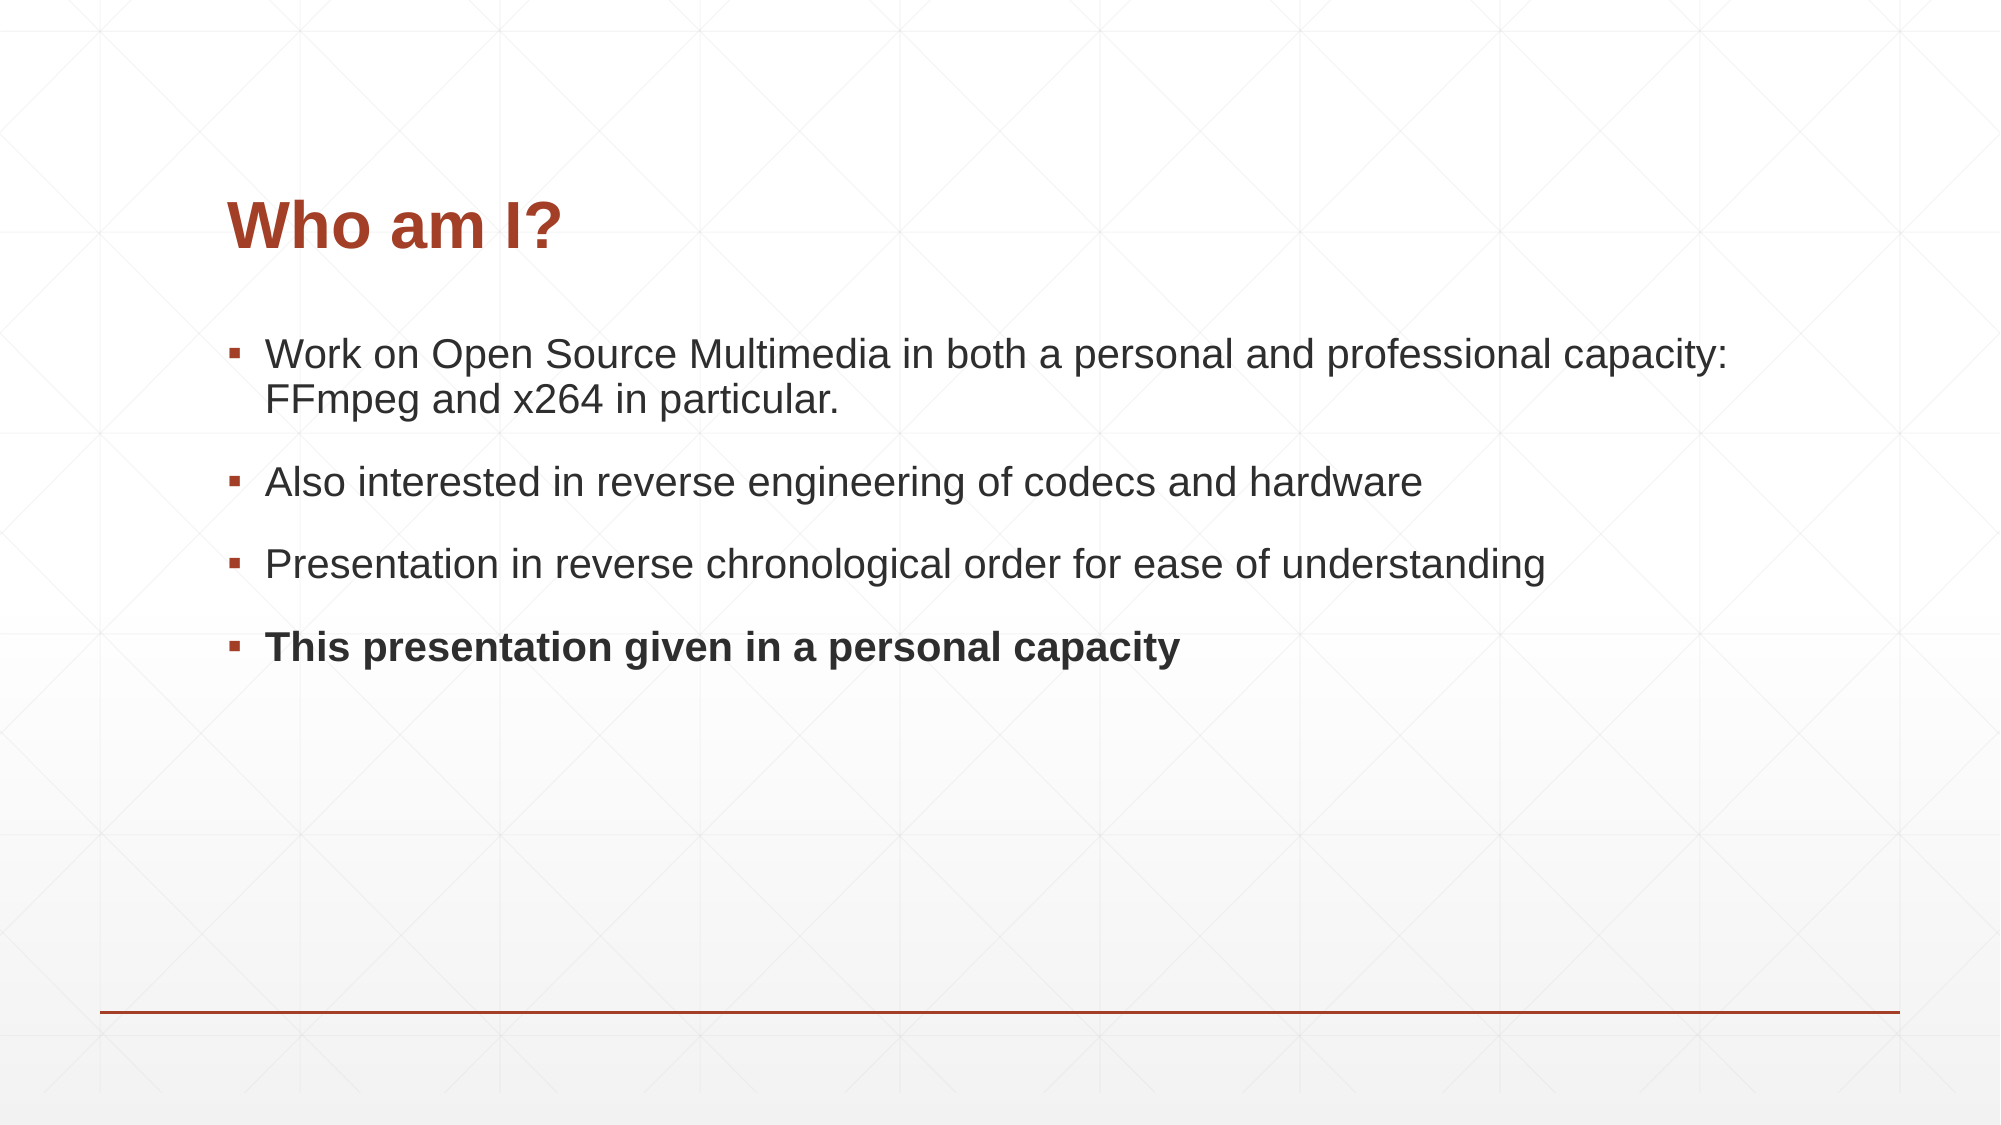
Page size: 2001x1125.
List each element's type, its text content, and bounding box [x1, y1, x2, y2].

title Who am I? [212, 82, 1788, 271]
list Work on Open Source Multimedia in both a personal and professional capacity: FFmpeg and x264 in particular. Also interested in reverse engineering of codecs and hardware Presentation in reverse chronological order for ease of understanding This presentation given in a personal capacity [212, 324, 1788, 950]
